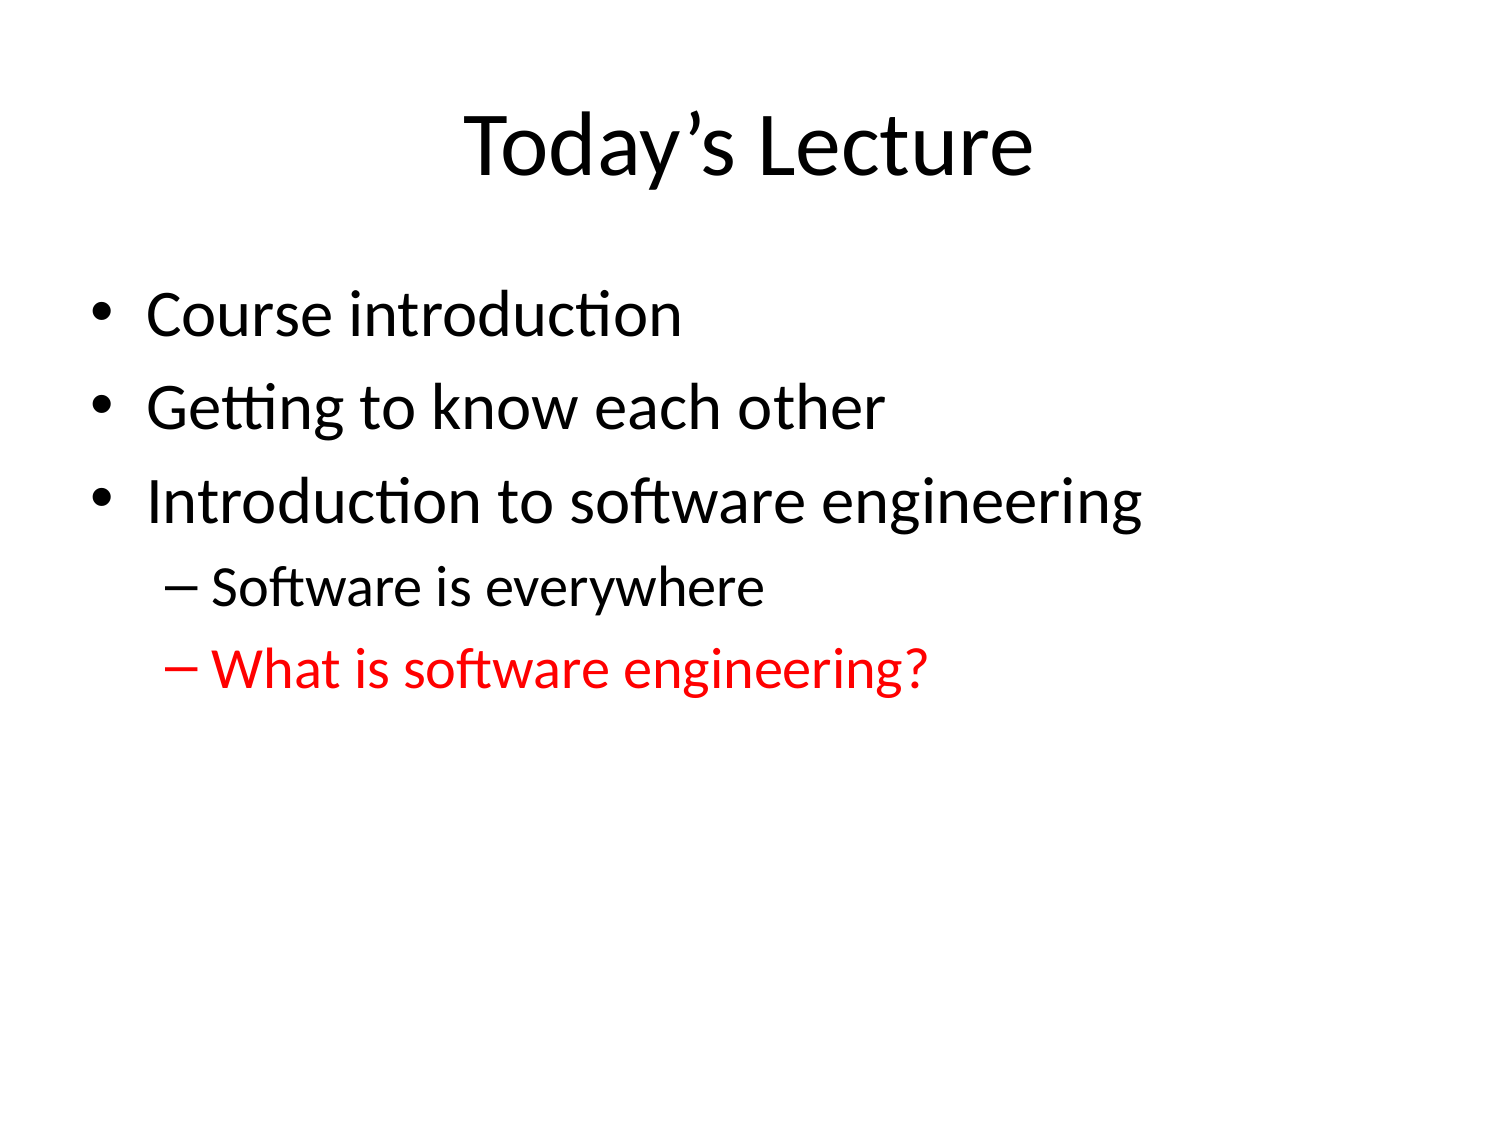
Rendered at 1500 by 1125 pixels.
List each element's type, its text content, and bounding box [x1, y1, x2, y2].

title Today’s Lecture [75, 45, 1425, 233]
list Course introduction Getting to know each other Introduction to software engineering Software is everywhere What is software engineering? [75, 262, 1425, 1005]
